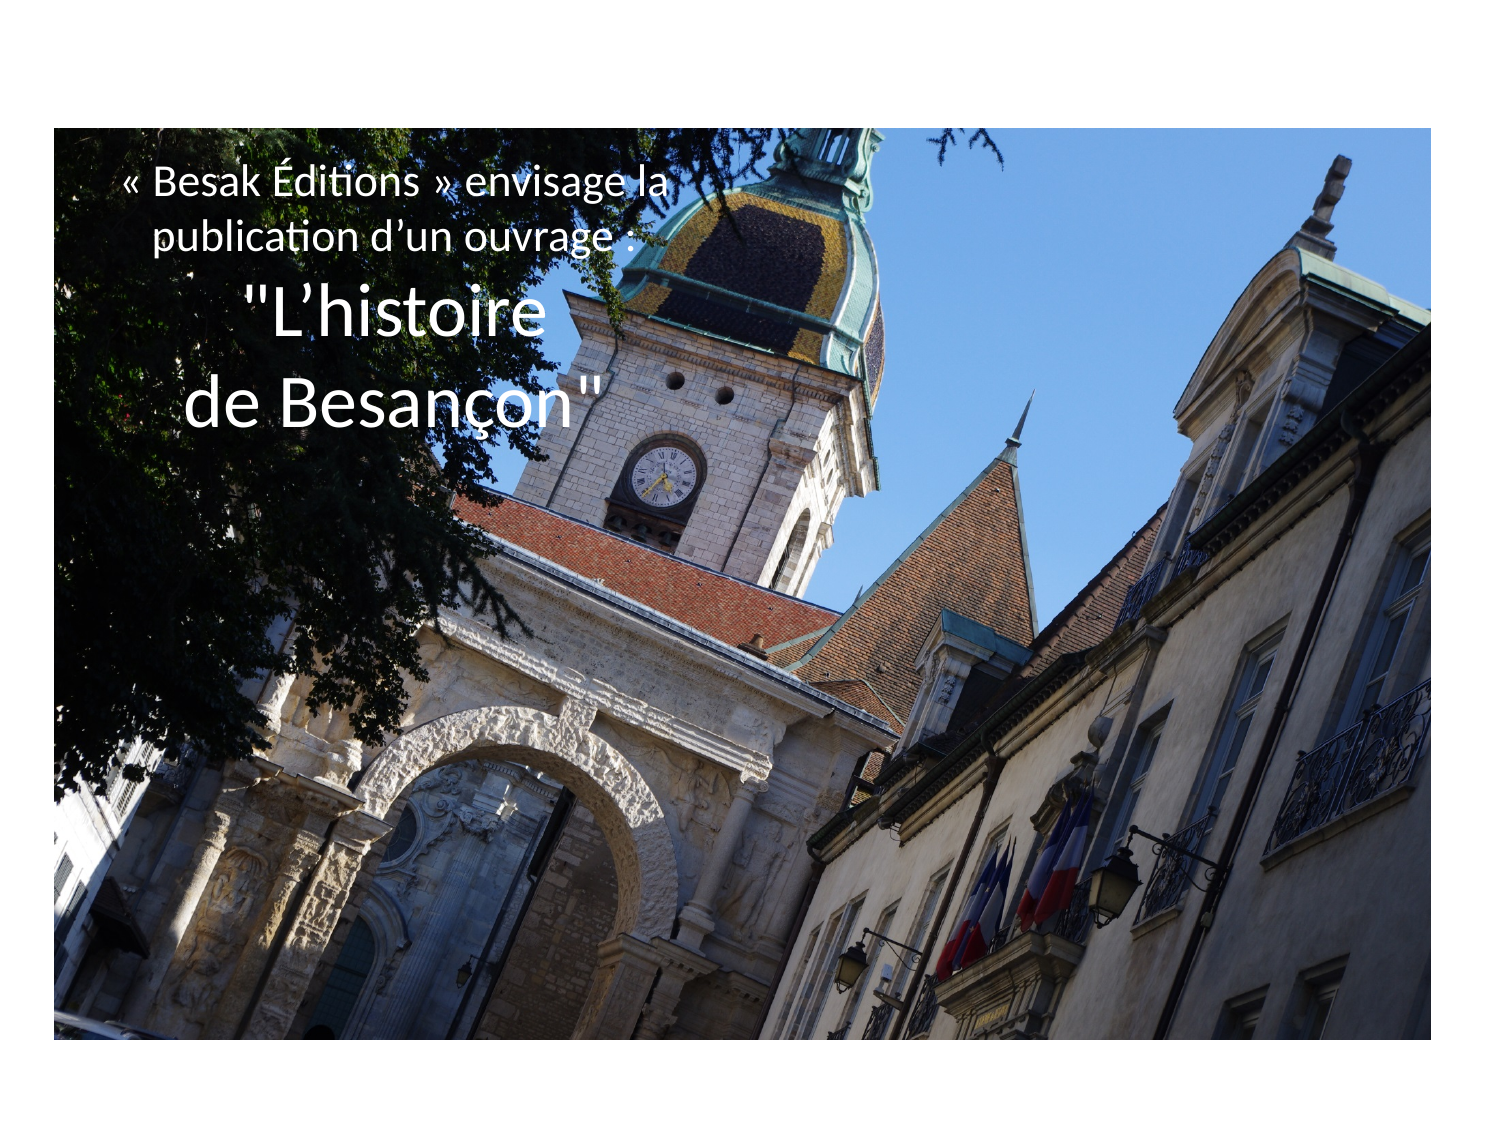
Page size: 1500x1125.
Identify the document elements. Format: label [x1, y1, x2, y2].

picture [54, 128, 1431, 1041]
